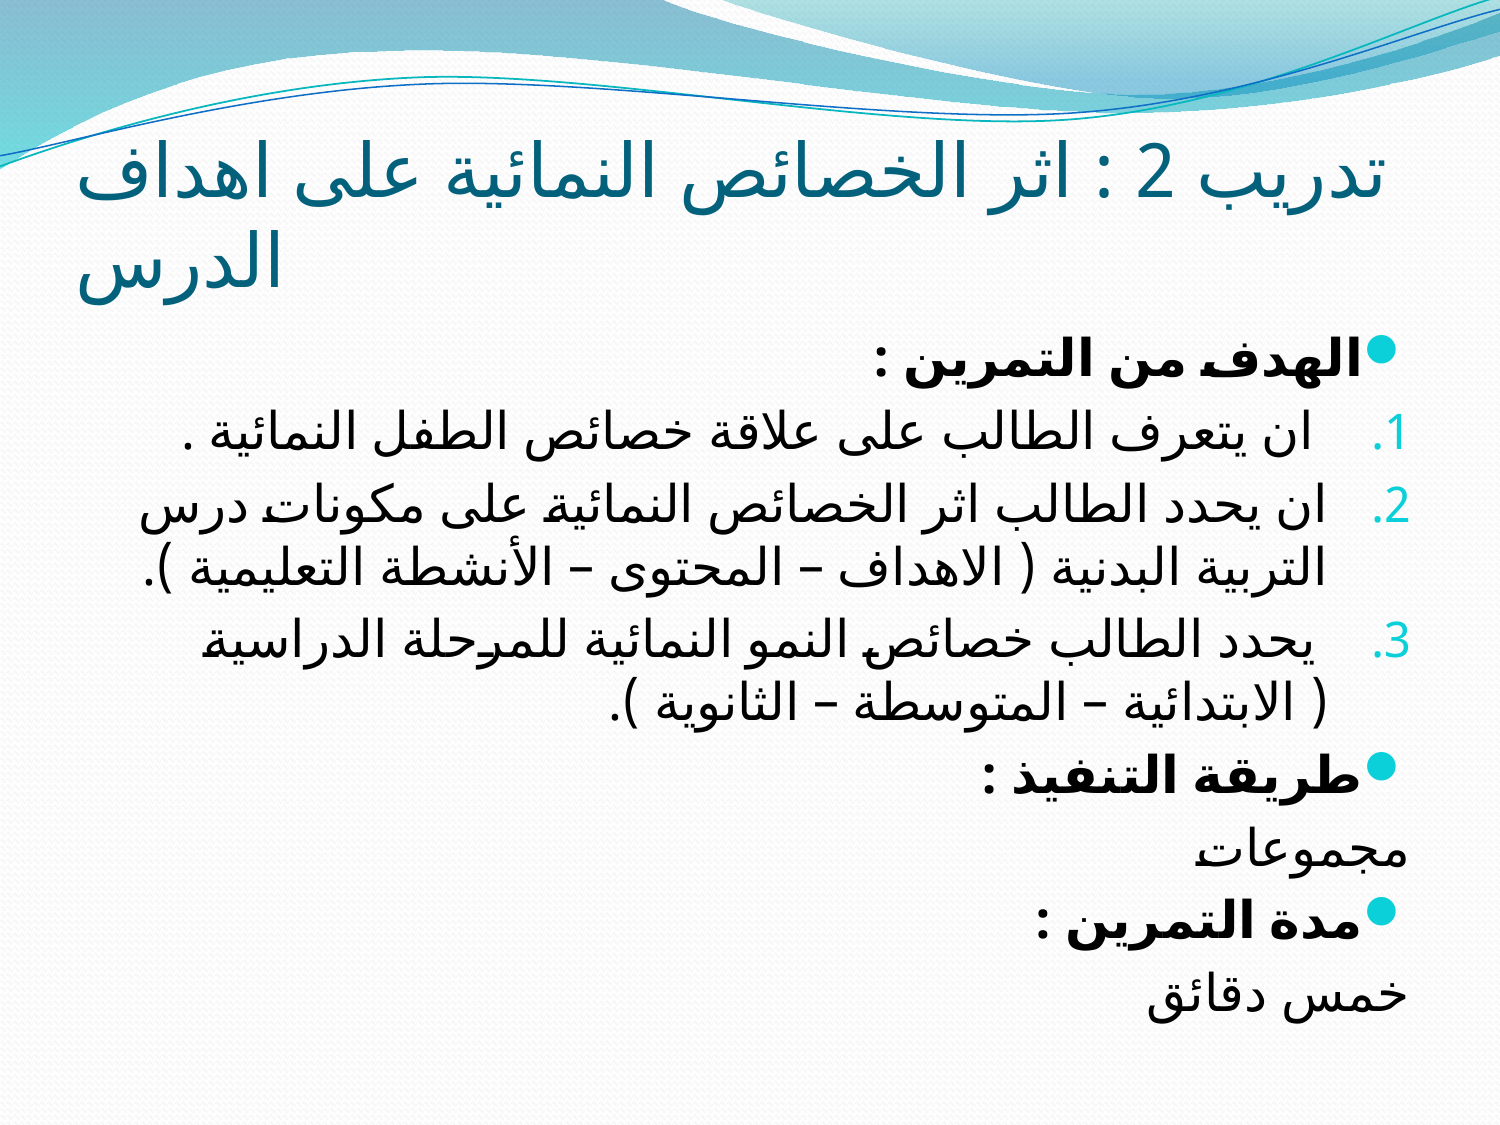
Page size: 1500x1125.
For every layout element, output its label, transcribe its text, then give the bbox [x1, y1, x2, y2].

list الهدف من التمرين : ان يتعرف الطالب على علاقة خصائص الطفل النمائية . ان يحدد الطالب اثر الخصائص النمائية على مكونات درس التربية البدنية ( الاهداف – المحتوى – الأنشطة التعليمية ). يحدد الطالب خصائص النمو النمائية للمرحلة الدراسية ( الابتدائية – المتوسطة – الثانوية ). طريقة التنفيذ : مجموعات مدة التمرين : خمس دقائق [75, 317, 1425, 1038]
title تدريب 2 : اثر الخصائص النمائية على اهداف الدرس [75, 115, 1425, 303]
